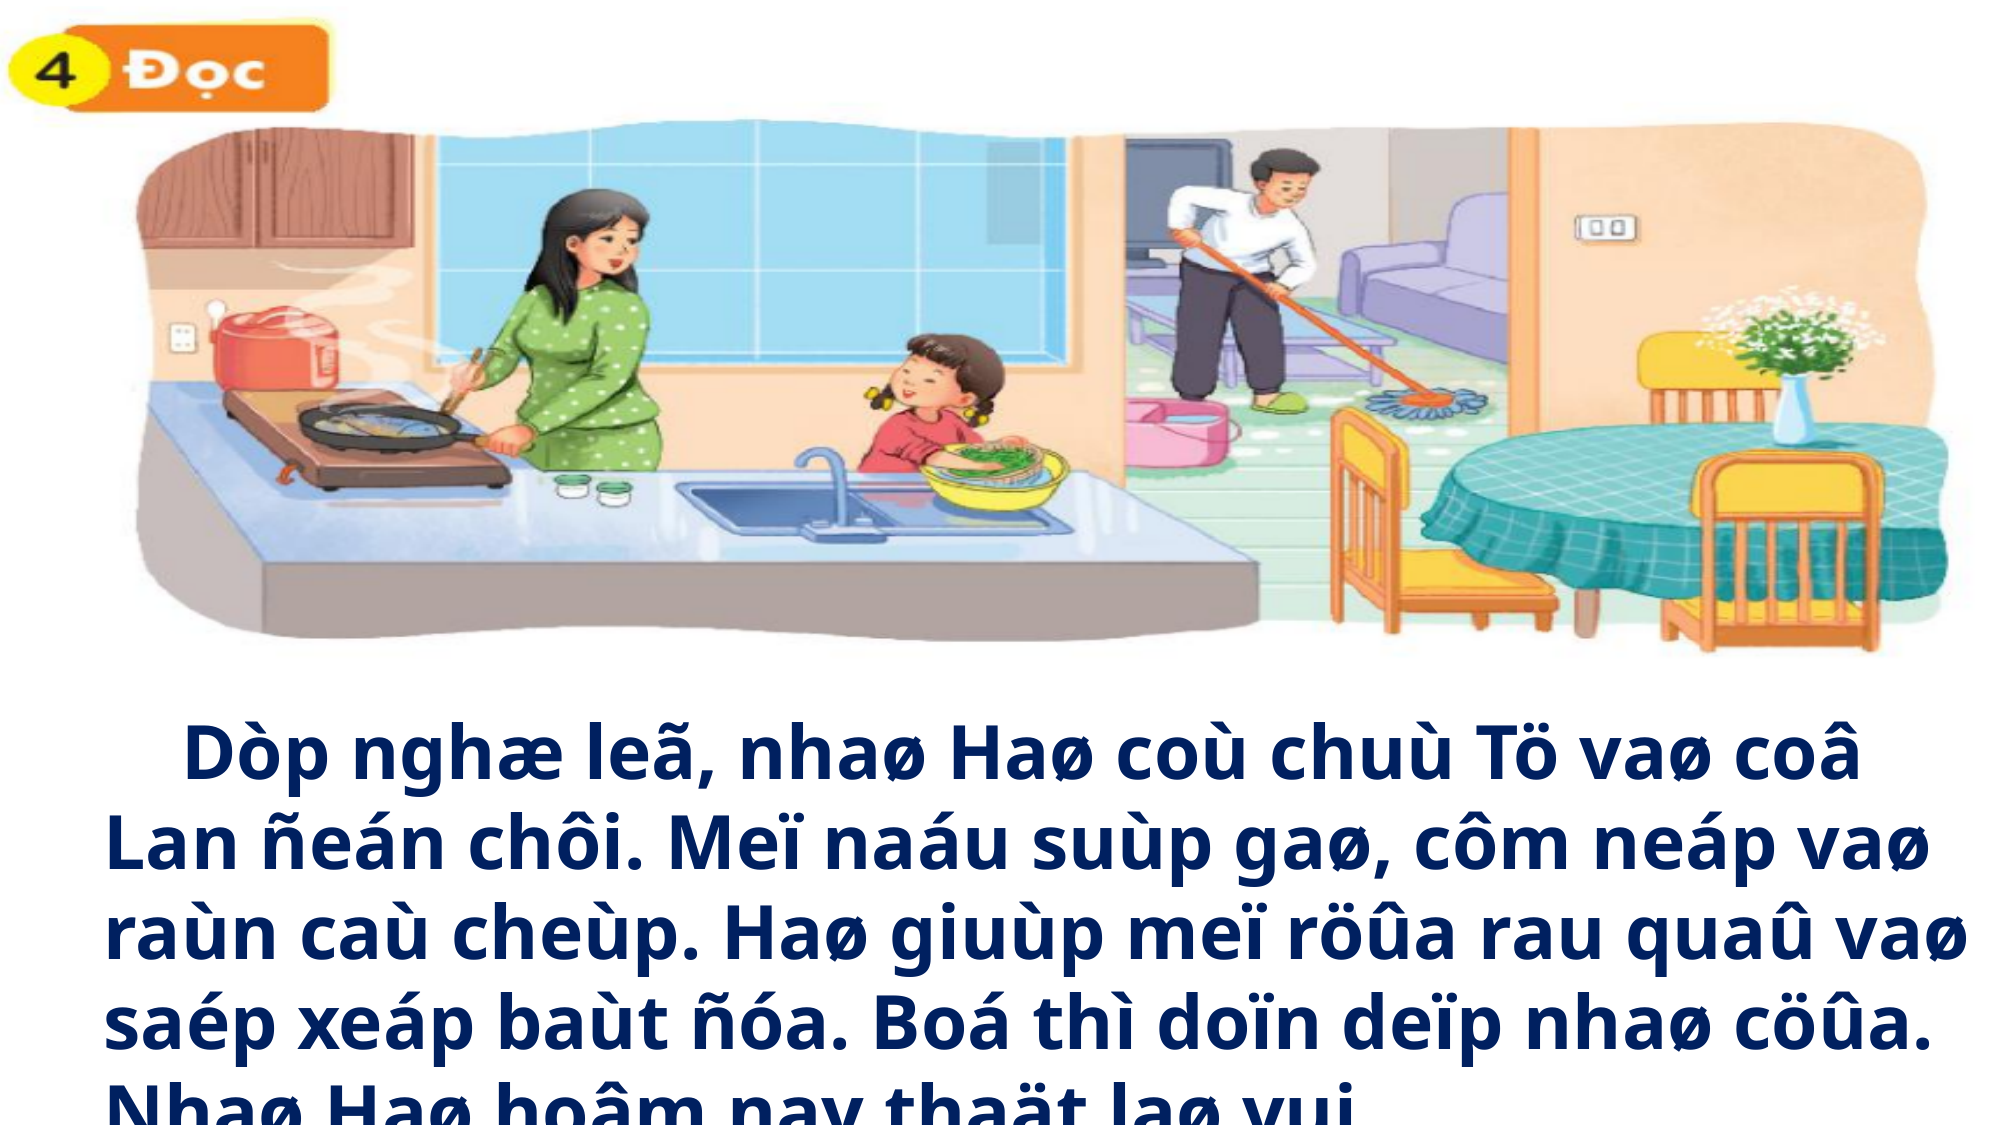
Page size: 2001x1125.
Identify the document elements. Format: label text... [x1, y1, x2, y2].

text_box Dòp nghæ leã, nhaø Haø coù chuù Tö vaø coâ Lan ñeán chôi. Meï naáu suùp gaø, côm neáp vaø raùn caù cheùp. Haø giuùp meï röûa rau quaû vaø saép xeáp baùt ñóa. Boá thì doïn deïp nhaø cöûa. Nhaø Haø hoâm nay thaät laø vui. [88, 697, 2000, 1125]
picture [0, 6, 2000, 669]
